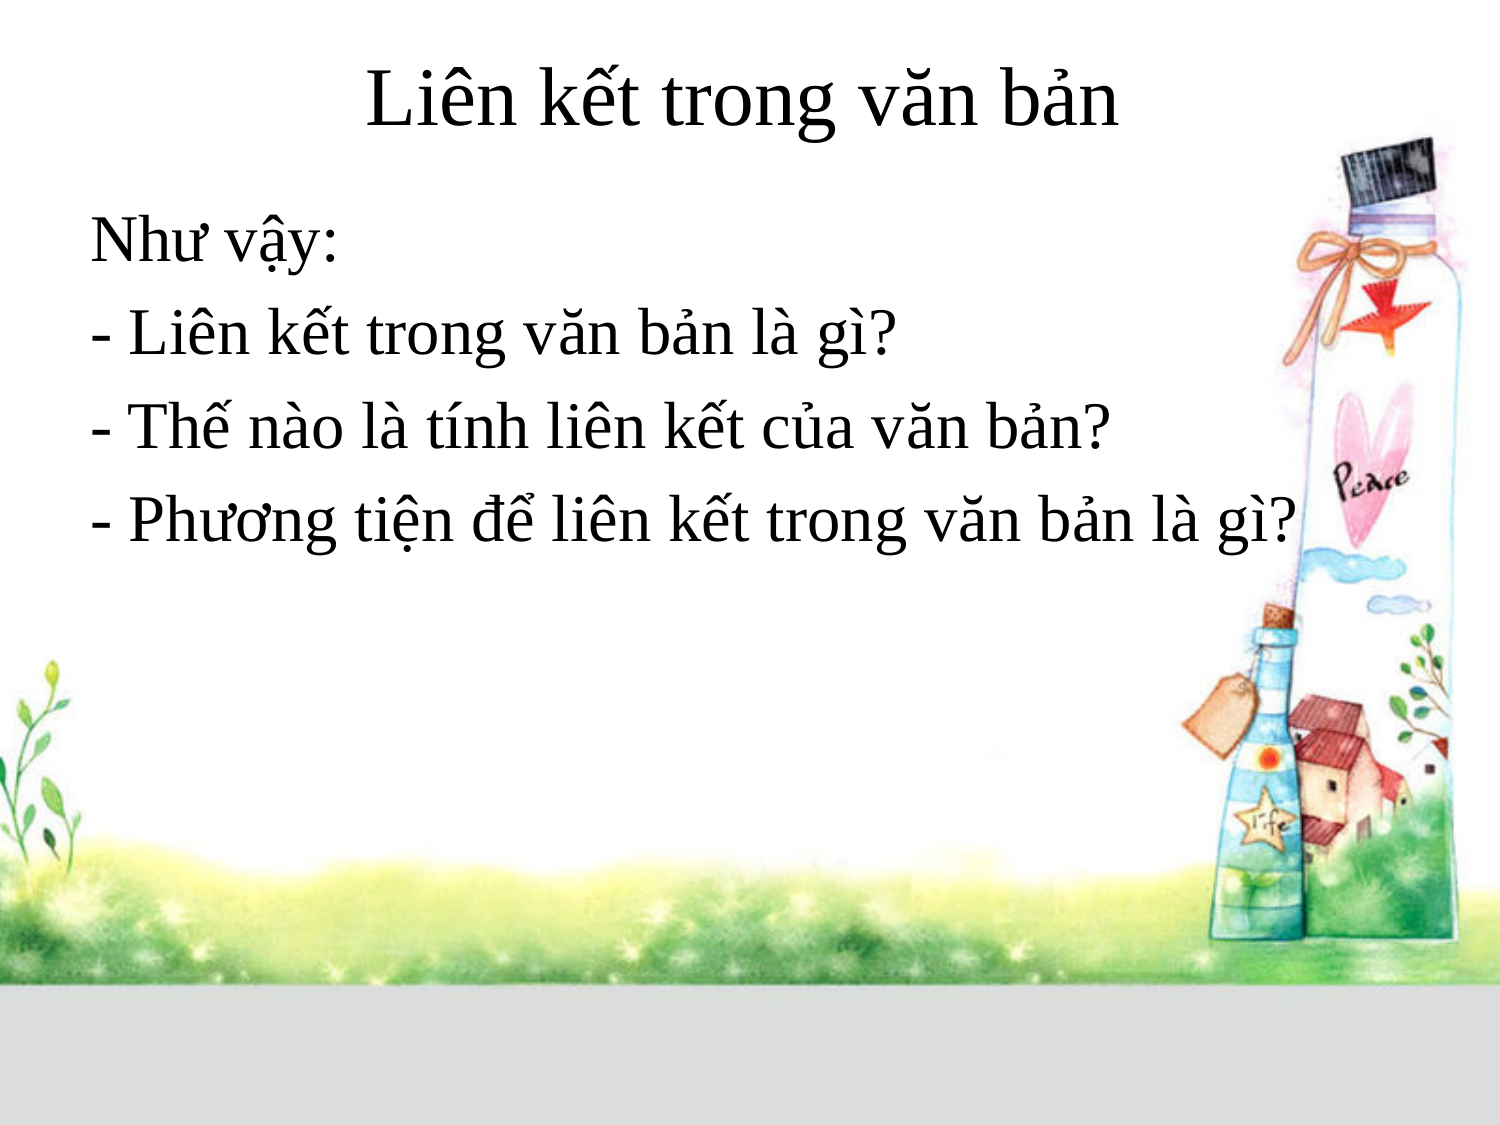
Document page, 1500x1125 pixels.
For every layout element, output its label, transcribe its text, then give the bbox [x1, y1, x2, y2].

list Như vậy: - Liên kết trong văn bản là gì? - Thế nào là tính liên kết của văn bản? - Phương tiện để liên kết trong văn bản là gì? [75, 187, 1425, 575]
title Liên kết trong văn bản [68, 0, 1419, 186]
picture [0, 0, 1500, 1125]
